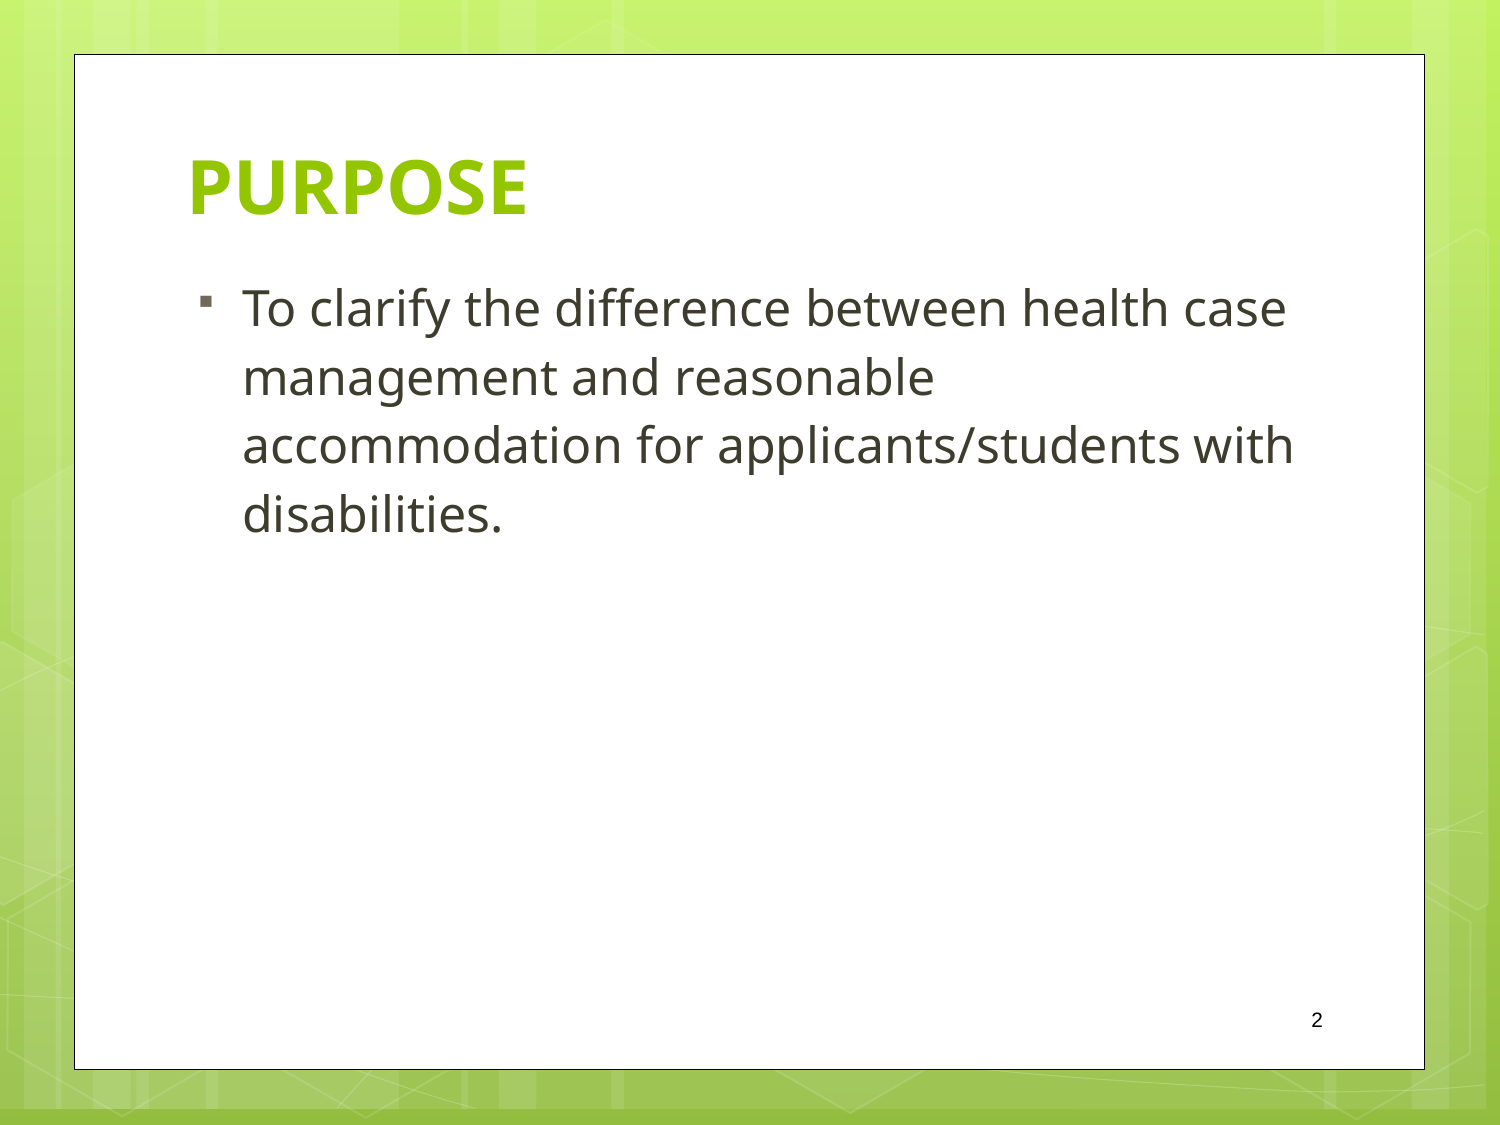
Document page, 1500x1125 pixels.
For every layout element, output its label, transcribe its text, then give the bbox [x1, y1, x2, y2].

list To clarify the difference between health case management and reasonable accommodation for applicants/students with disabilities. [170, 260, 1322, 958]
title PURPOSE [170, 92, 1324, 238]
slide_number 2 [1119, 989, 1338, 1049]
